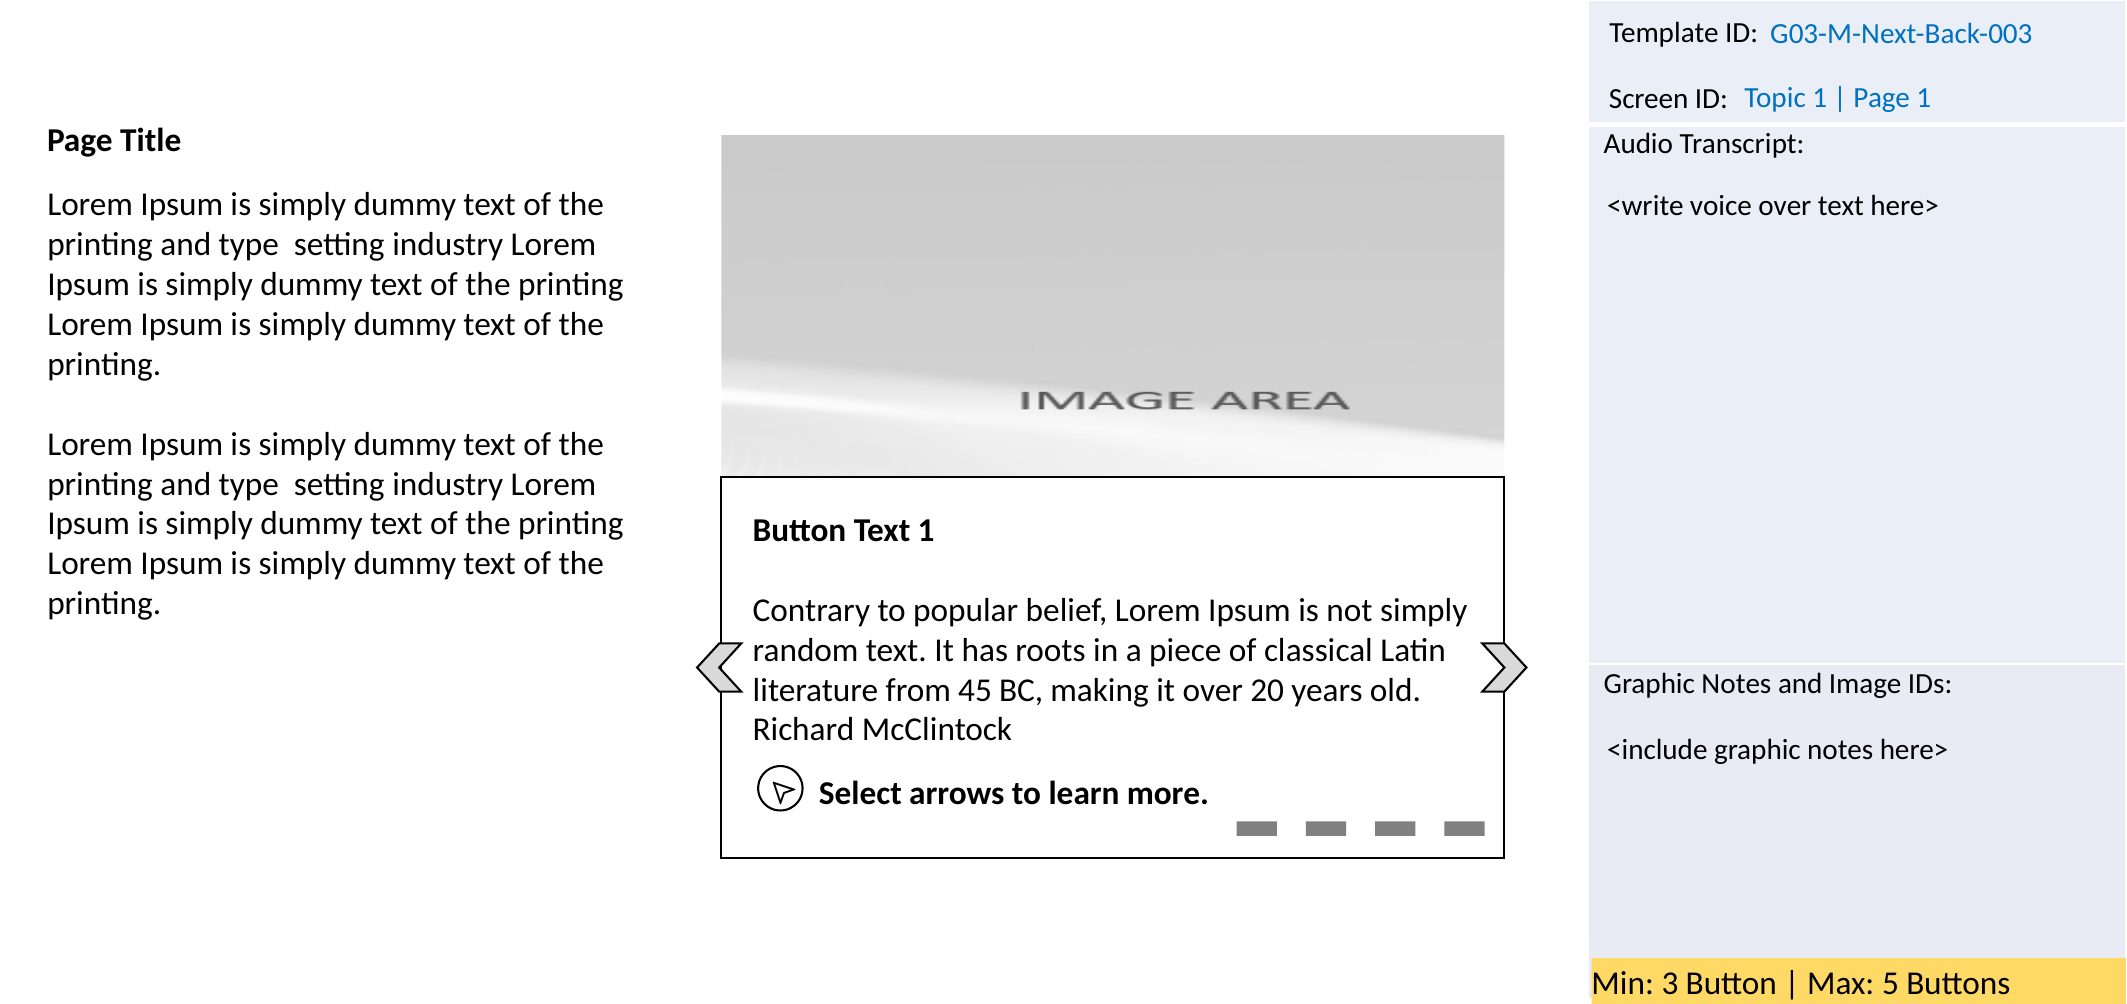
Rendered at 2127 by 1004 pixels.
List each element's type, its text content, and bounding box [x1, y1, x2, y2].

text_box Lorem Ipsum is simply dummy text of the printing and type setting industry Lorem Ipsum is simply dummy text of the printing Lorem Ipsum is simply dummy text of the printing. Lorem Ipsum is simply dummy text of the printing and type setting industry Lorem Ipsum is simply dummy text of the printing Lorem Ipsum is simply dummy text of the printing. [46, 181, 667, 647]
text_box [695, 642, 744, 693]
text_box Min: 3 Button | Max: 5 Buttons [1591, 957, 2126, 1004]
text_box Topic 1 | Page 1 [1729, 70, 1961, 121]
text_box <write voice over text here> [1592, 178, 2126, 229]
text_box G03-M-Next-Back-003 [1755, 6, 2126, 57]
picture [721, 135, 1505, 477]
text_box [1236, 821, 1485, 837]
text_box <include graphic notes here> [1592, 722, 2126, 773]
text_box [758, 764, 1393, 820]
text_box Page Title [46, 117, 1010, 175]
text_box Button Text 1 Contrary to popular belief, Lorem Ipsum is not simply random text. It has roots in a piece of classical Latin literature from 45 BC, making it over 20 years old. Richard McClintock [720, 476, 1505, 859]
text_box [1479, 642, 1528, 693]
